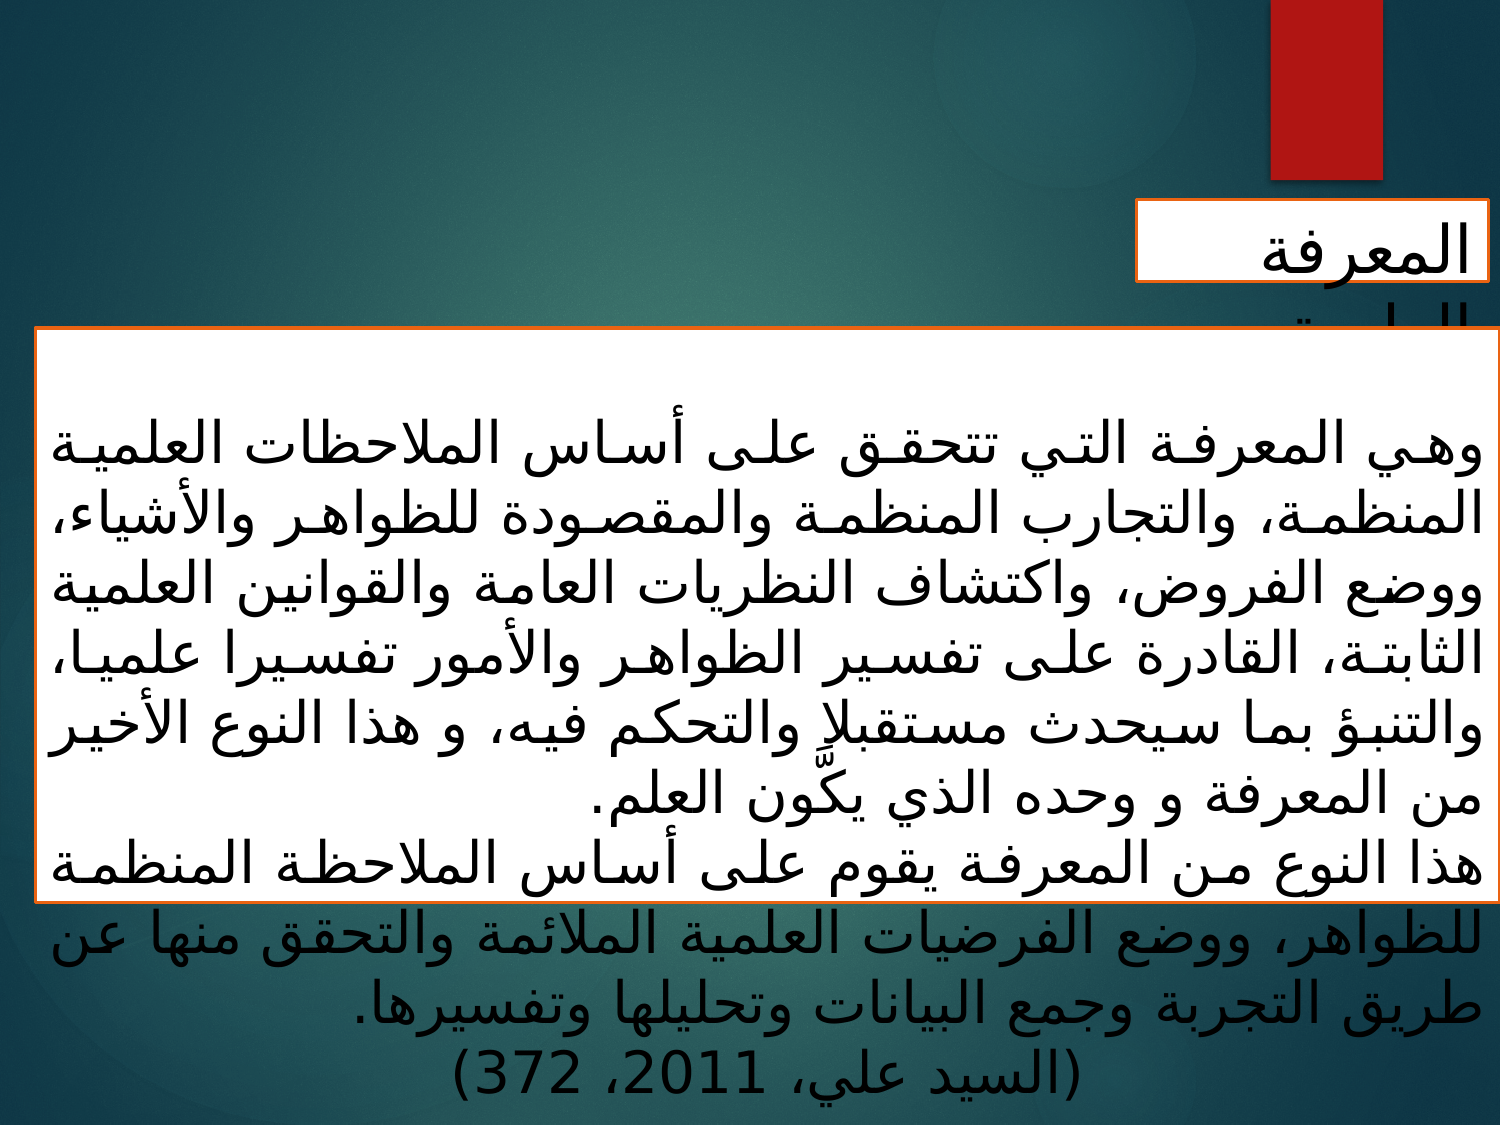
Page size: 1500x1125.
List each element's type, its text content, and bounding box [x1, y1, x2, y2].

text_box المعرفة العلمية [1135, 198, 1490, 283]
text_box وهي المعرفة التي تتحقق على أساس الملاحظات العلمية المنظمة، والتجارب المنظمة والمقصودة للظواهر والأشياء، ووضع الفروض، واكتشاف النظريات العامة والقوانين العلمية الثابتة، القادرة على تفسير الظواهر والأمور تفسيرا علميا، والتنبؤ بما سيحدث مستقبلا والتحكم فيه، و هذا النوع الأخير من المعرفة و وحده الذي يكَّون العلم. هذا النوع من المعرفة يقوم على أساس الملاحظة المنظمة للظواهر، ووضع الفرضيات العلمية الملائمة والتحقق منها عن طريق التجربة وجمع البيانات وتحليلها وتفسيرها. (السيد علي، 2011، 372) [34, 326, 1500, 904]
